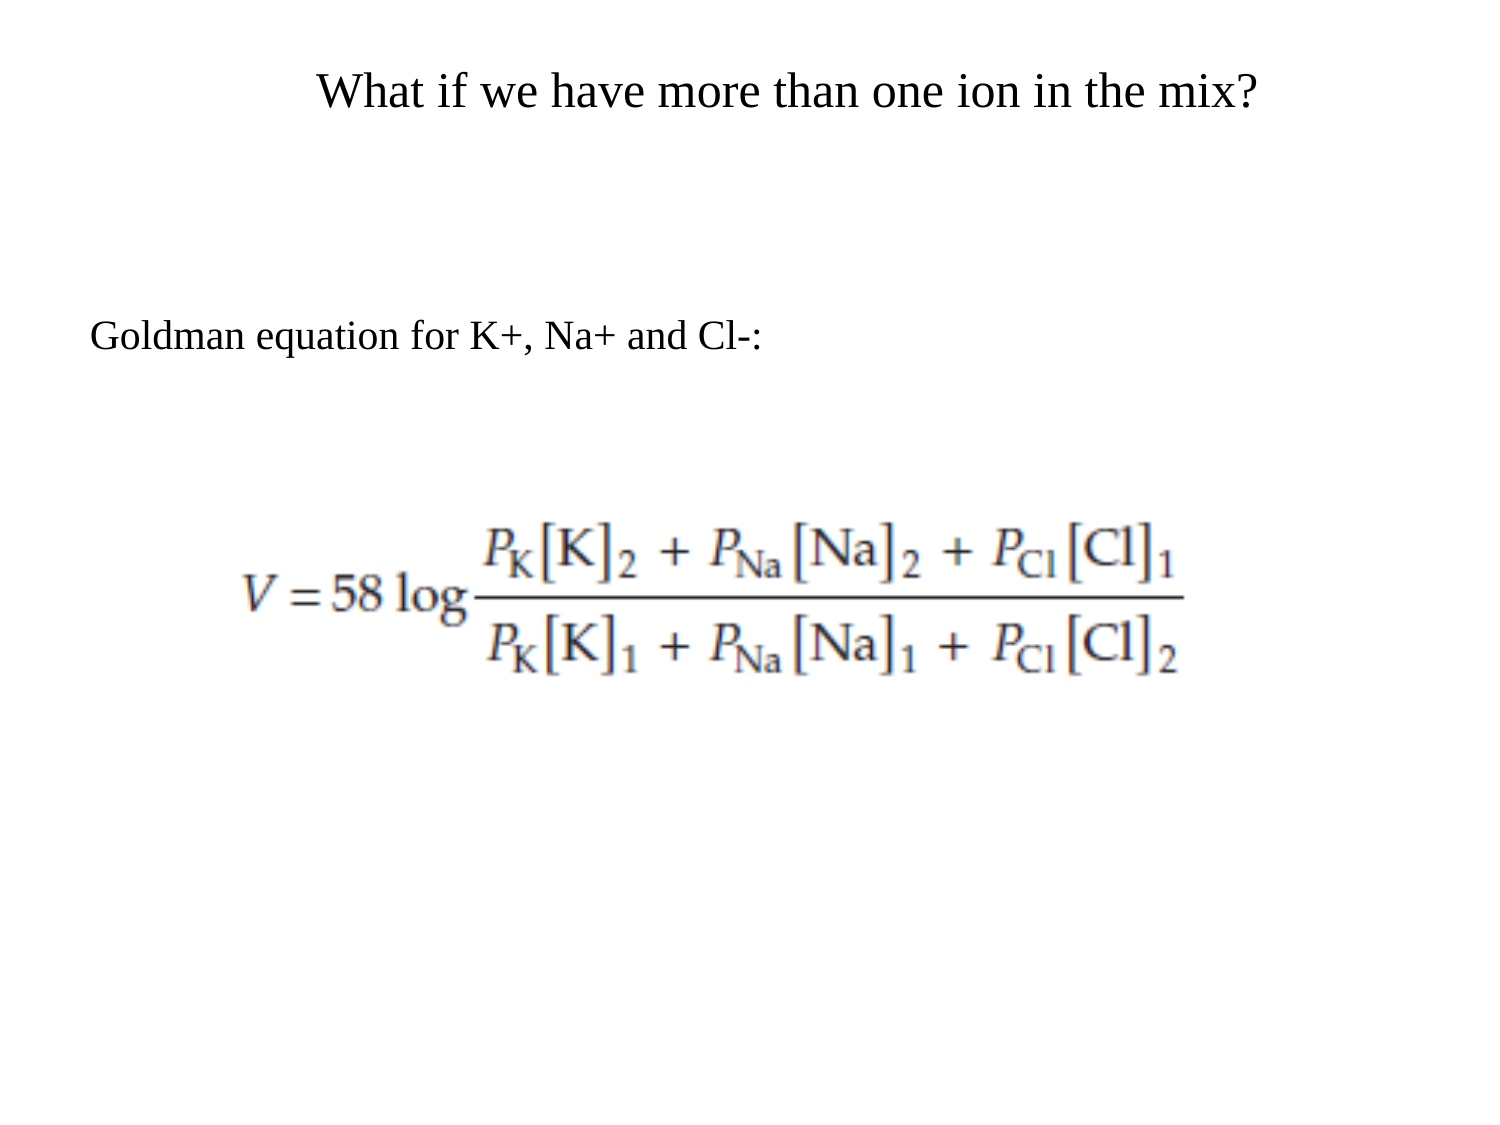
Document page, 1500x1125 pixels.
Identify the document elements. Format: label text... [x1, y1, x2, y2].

text_box What if we have more than one ion in the mix? [299, 49, 1275, 125]
text_box Goldman equation for K+, Na+ and Cl-: [74, 299, 988, 365]
picture [237, 499, 1197, 689]
